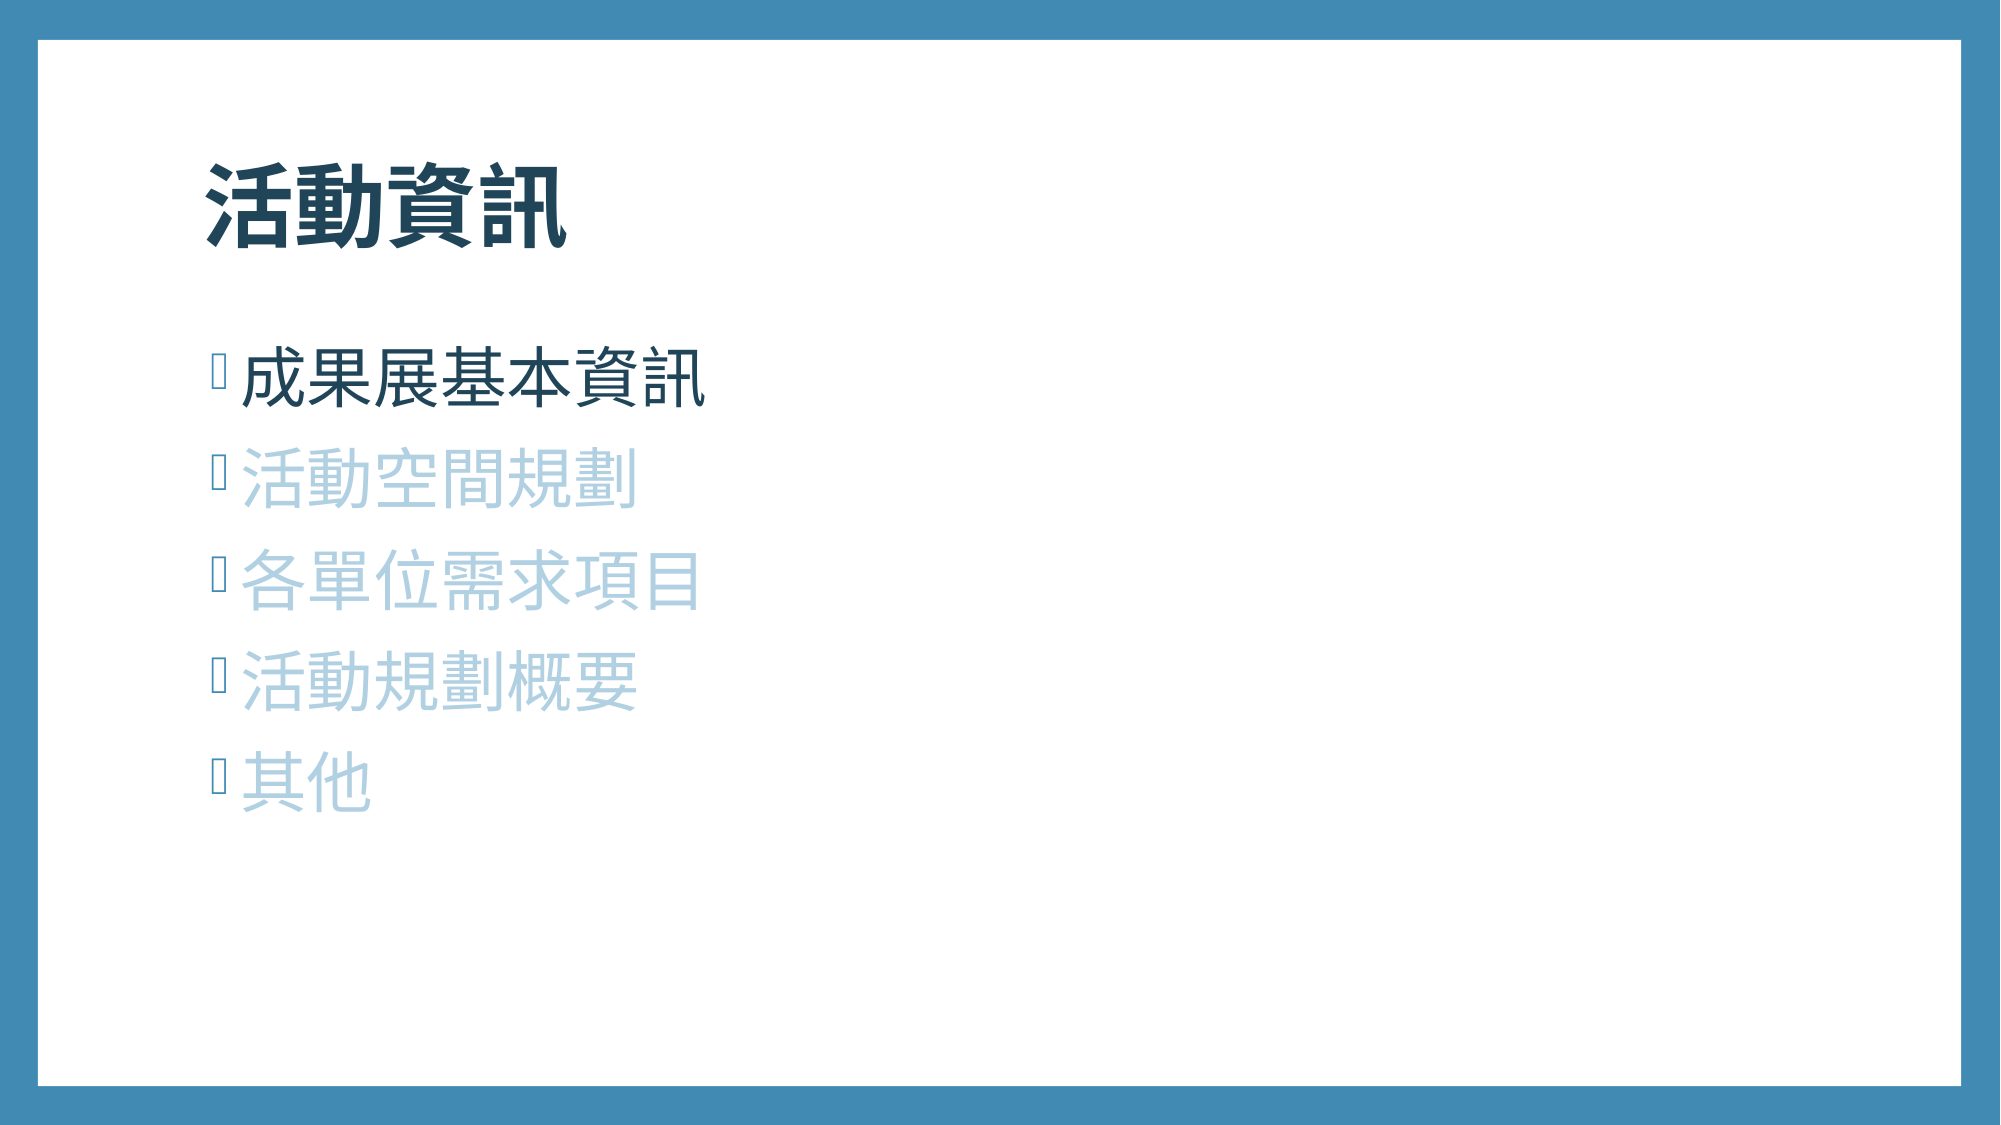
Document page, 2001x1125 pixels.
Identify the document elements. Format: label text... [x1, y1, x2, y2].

list 成果展基本資訊 活動空間規劃 各單位需求項目 活動規劃概要 其他 [187, 337, 1808, 1000]
title 活動資訊 [187, 99, 1808, 323]
